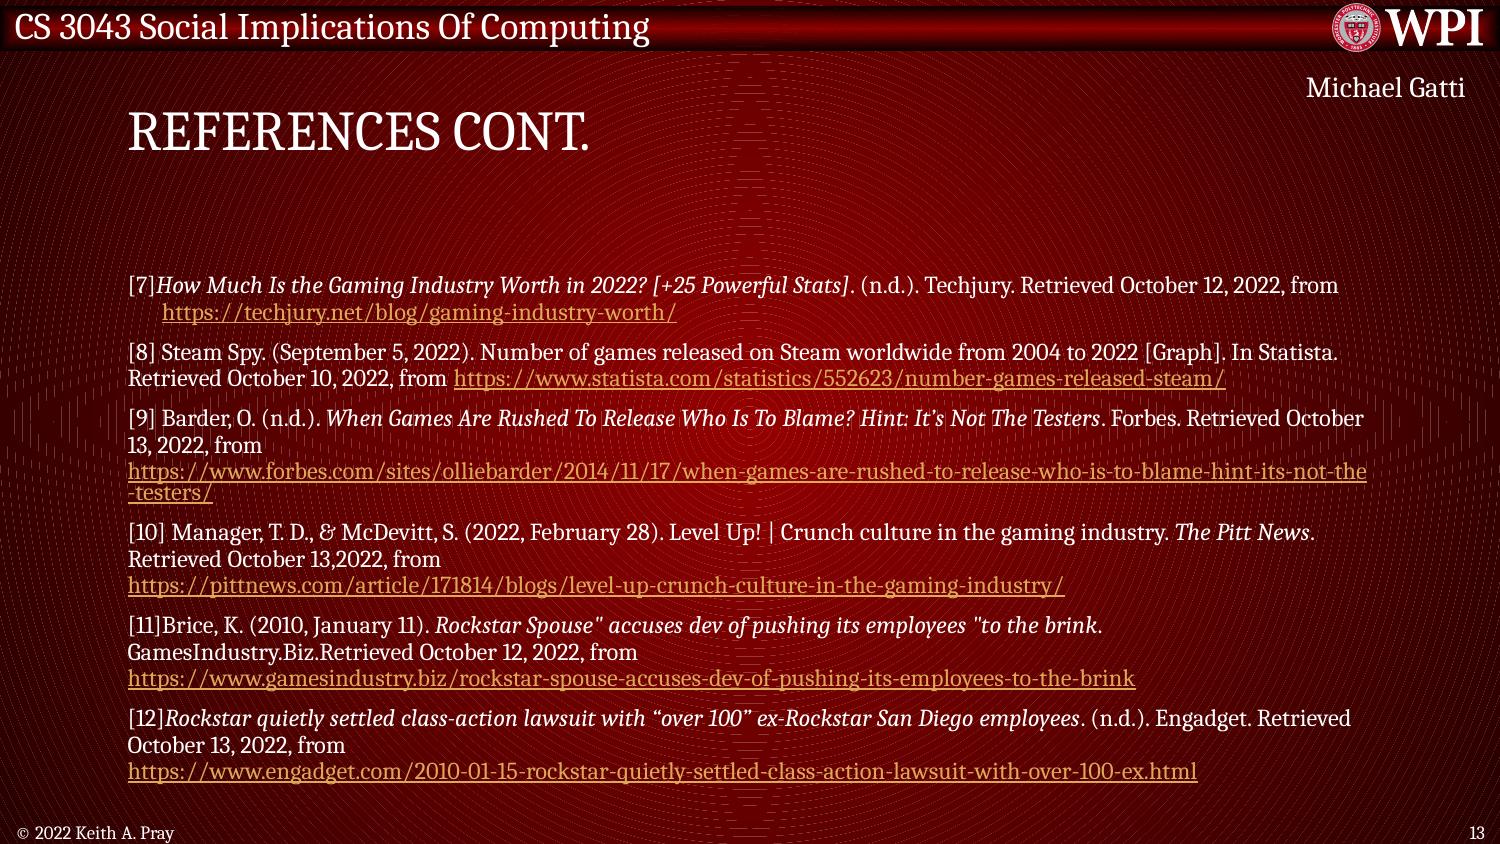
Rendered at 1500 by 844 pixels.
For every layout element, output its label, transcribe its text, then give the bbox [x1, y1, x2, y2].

text_box Michael Gatti [1123, 61, 1481, 111]
slide_number 13 [1397, 819, 1500, 844]
picture [1332, 3, 1483, 52]
title References cont. [112, 59, 1388, 210]
footer © 2022 Keith A. Pray [0, 819, 913, 844]
list [7]How Much Is the Gaming Industry Worth in 2022? [+25 Powerful Stats]. (n.d.). Techjury. Retrieved October 12, 2022, from https://techjury.net/blog/gaming-industry-worth/ [8] Steam Spy. (September 5, 2022). Number of games released on Steam worldwide from 2004 to 2022 [Graph]. In Statista. Retrieved October 10, 2022, from https://www.statista.com/statistics/552623/number-games-released-steam/ [9] Barder, O. (n.d.). When Games Are Rushed To Release Who Is To Blame? Hint: It’s Not The Testers. Forbes. Retrieved October 13, 2022, from https://www.forbes.com/sites/olliebarder/2014/11/17/when-games-are-rushed-to-release-who-is-to-blame-hint-its-not-the-testers/ [10] Manager, T. D., & McDevitt, S. (2022, February 28). Level Up! | Crunch culture in the gaming industry. The Pitt News. Retrieved October 13,2022, from https://pittnews.com/article/171814/blogs/level-up-crunch-culture-in-the-gaming-industry/ [11]Brice, K. (2010, January 11). Rockstar Spouse" accuses dev of pushing its employees "to the brink. GamesIndustry.Biz.Retrieved October 12, 2022, from https://www.gamesindustry.biz/rockstar-spouse-accuses-dev-of-pushing-its-employees-to-the-brink [12]Rockstar quietly settled class-action lawsuit with “over 100” ex-Rockstar San Diego employees. (n.d.). Engadget. Retrieved October 13, 2022, from https://www.engadget.com/2010-01-15-rockstar-quietly-settled-class-action-lawsuit-with-over-100-ex.html [112, 221, 1388, 772]
